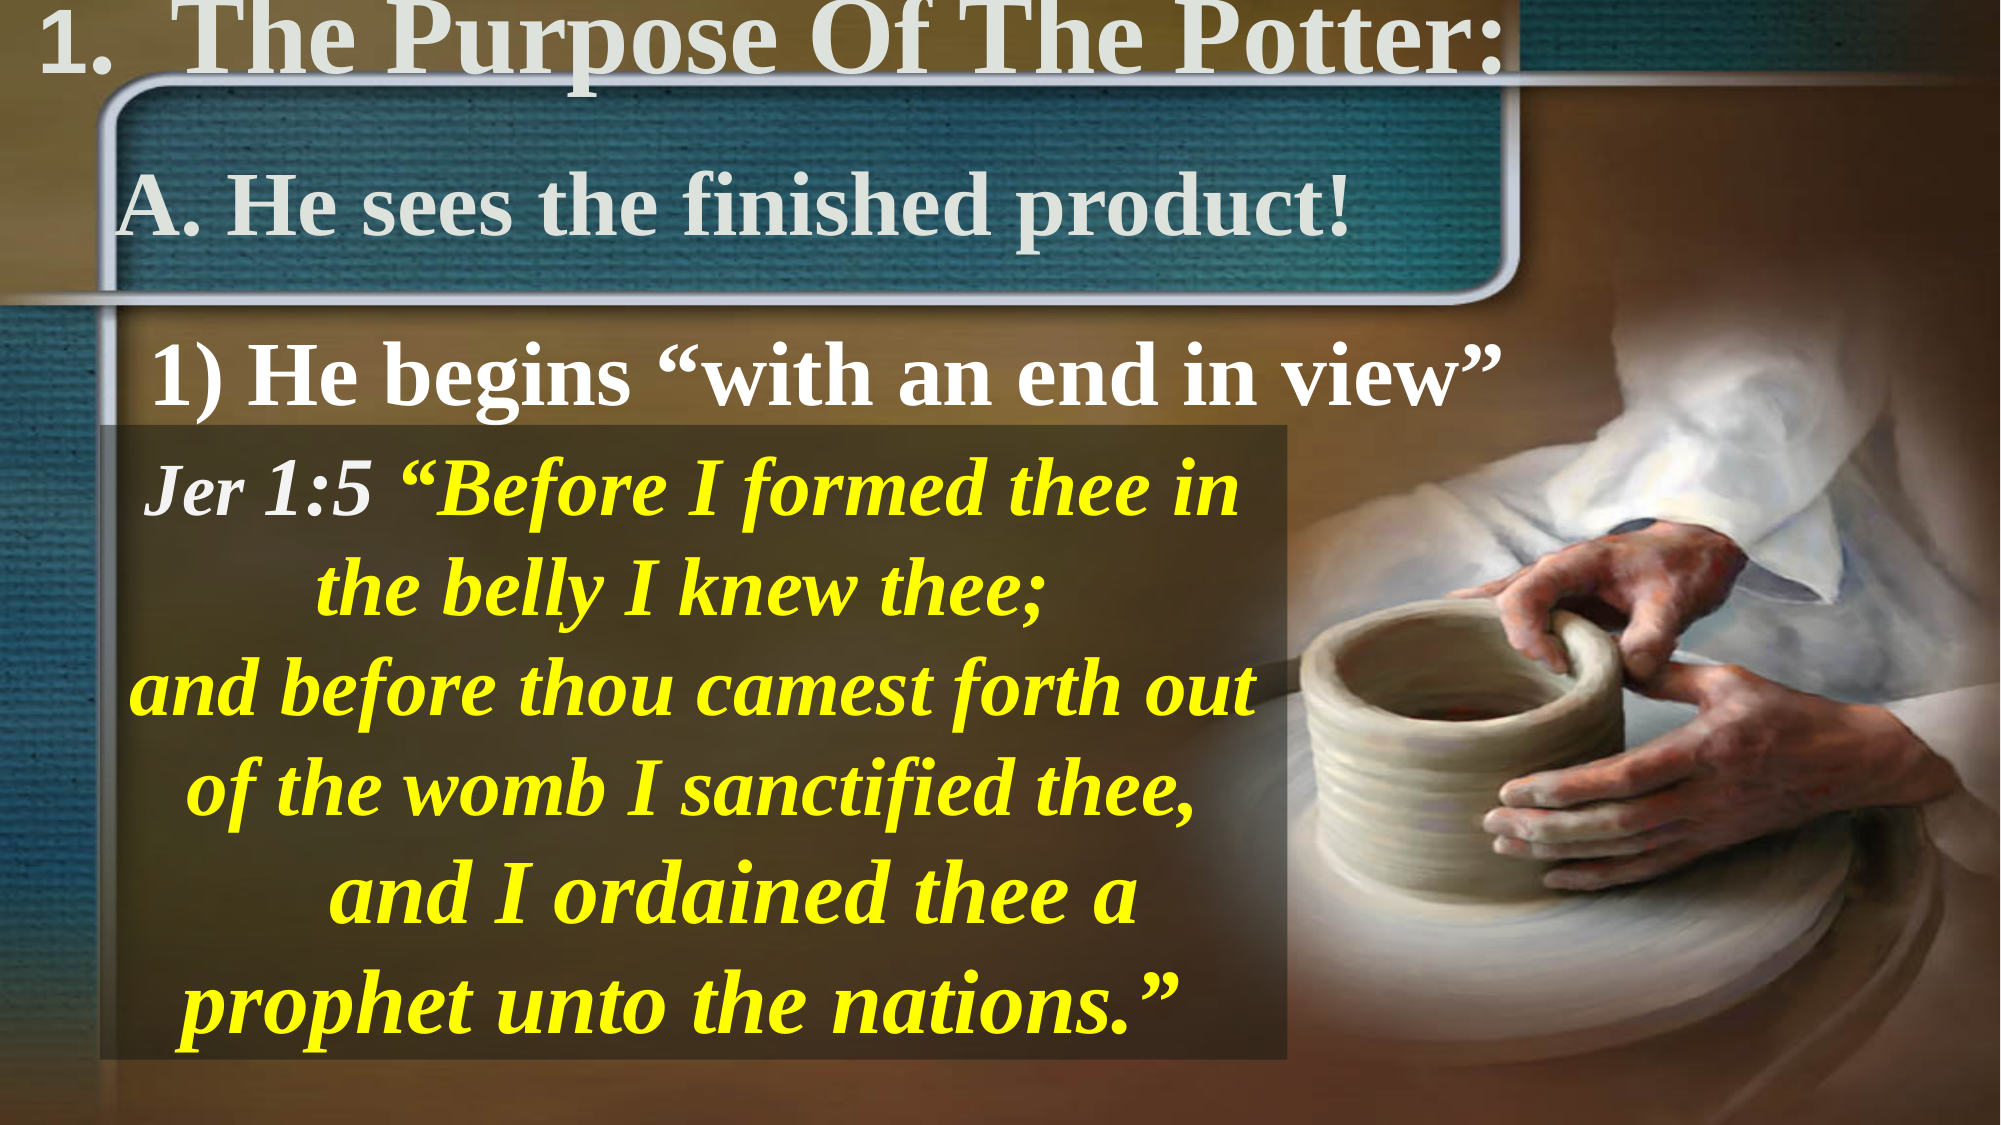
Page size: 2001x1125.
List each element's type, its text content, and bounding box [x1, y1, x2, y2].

text_box A. He sees the finished product! [99, 136, 1467, 262]
text_box Jer 1:5 “Before I formed thee in the belly I knew thee; and before thou camest forth out of the womb I sanctified thee, and I ordained thee a prophet unto the nations.” [99, 424, 1288, 1060]
picture [0, 0, 2001, 1125]
list 1) He begins “with an end in view” [87, 306, 1950, 433]
title 1. The Purpose Of The Potter: [12, 24, 1538, 200]
